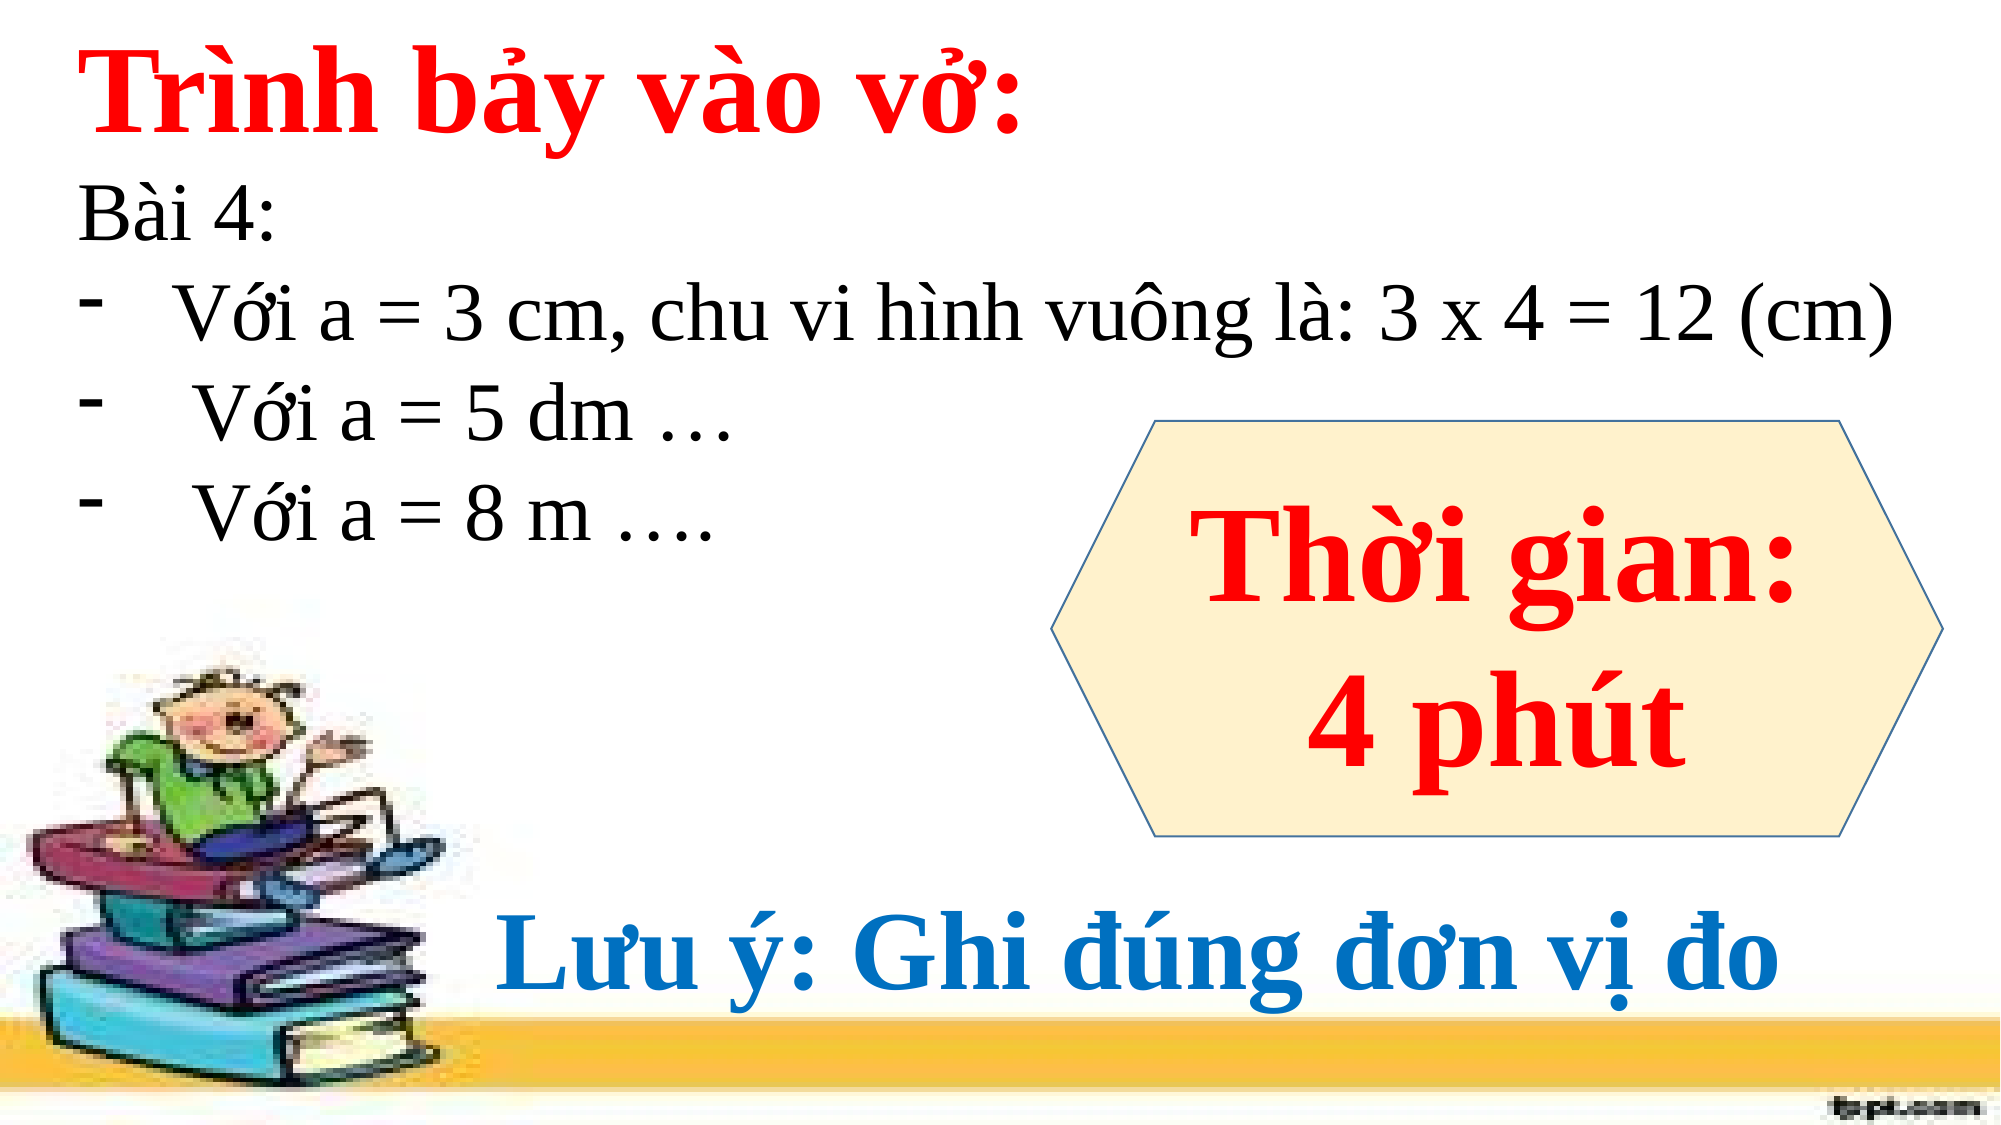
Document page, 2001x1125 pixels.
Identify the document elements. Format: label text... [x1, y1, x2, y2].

text_box Thời gian: 4 phút [1050, 419, 1945, 838]
picture [0, 0, 2001, 1125]
text_box Trình bảy vào vở: Bài 4: Với a = 3 cm, chu vi hình vuông là: 3 x 4 = 12 (cm) Với a = 5 dm … Với a = 8 m …. [62, 0, 1966, 565]
text_box Lưu ý: Ghi đúng đơn vị đo [480, 869, 1798, 1020]
